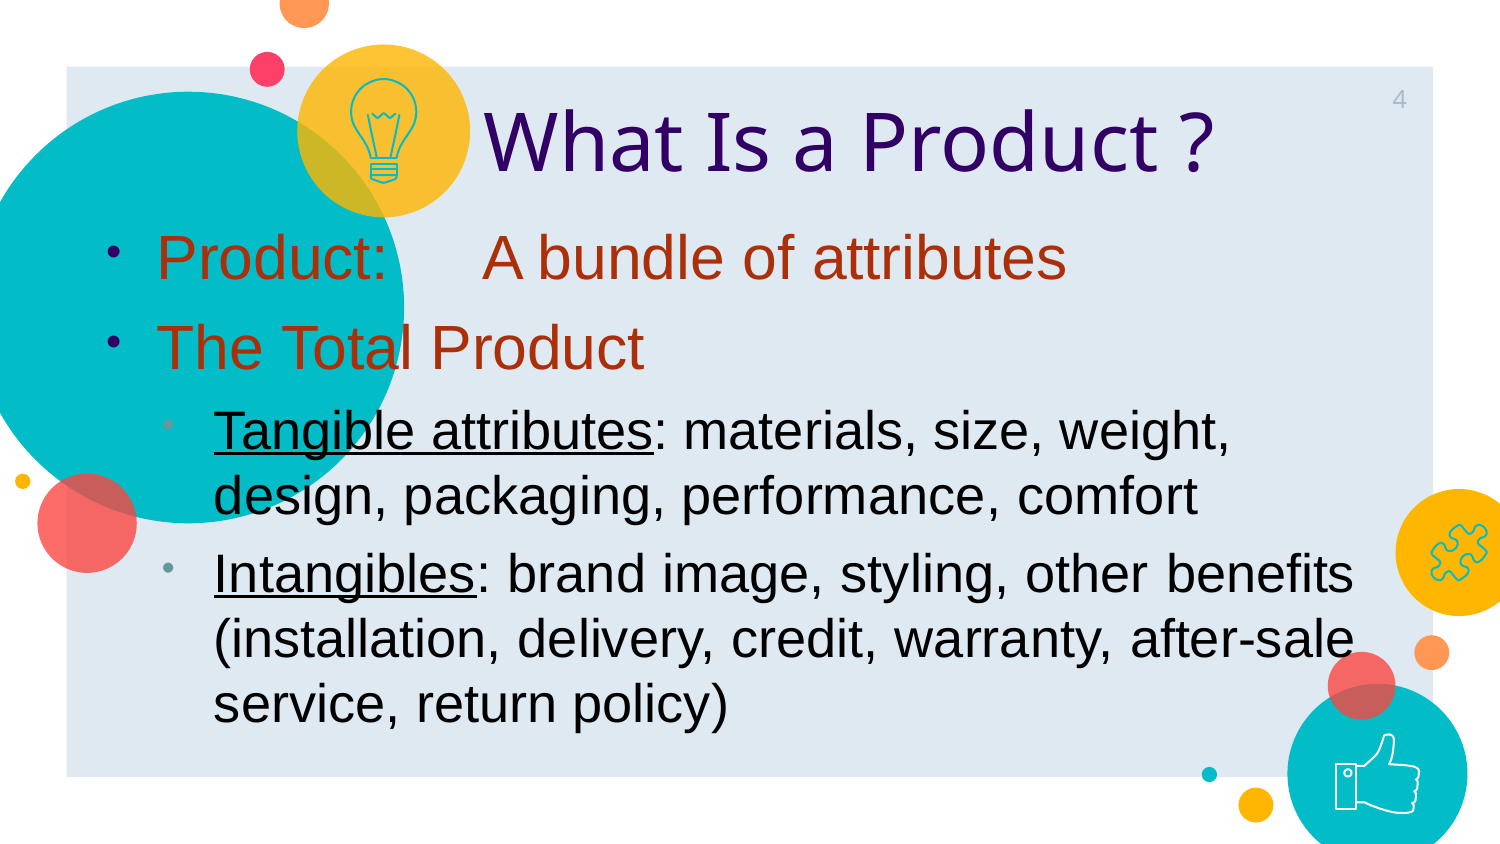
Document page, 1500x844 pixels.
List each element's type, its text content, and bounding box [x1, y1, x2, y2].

text_box What Is a Product ? [481, 87, 1246, 188]
text_box Product: A bundle of attributes The Total Product Tangible attributes: materials, size, weight, design, packaging, performance, comfort Intangibles: brand image, styling, other benefits (installation, delivery, credit, warranty, after-sale service, return policy) [98, 199, 1372, 733]
slide_number 4 [1331, 68, 1422, 134]
